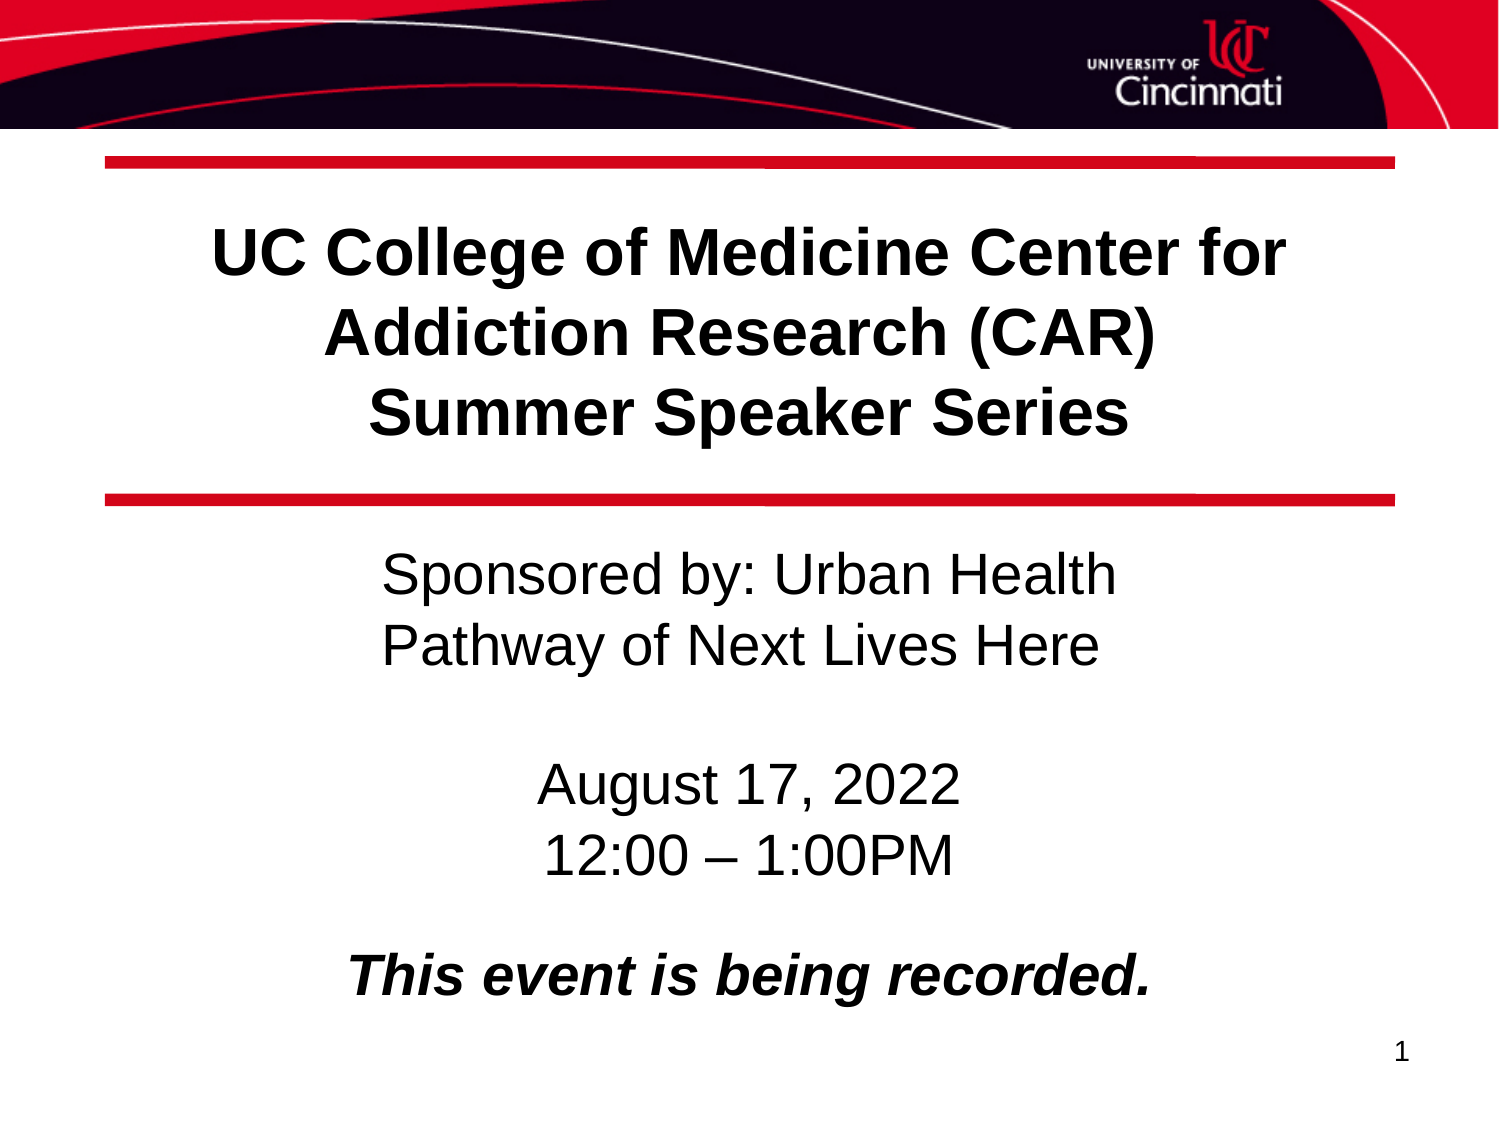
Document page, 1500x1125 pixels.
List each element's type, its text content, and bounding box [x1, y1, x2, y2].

title UC College of Medicine Center for Addiction Research (CAR) Summer Speaker Series [37, 185, 1463, 473]
text_box Sponsored by: Urban Health Pathway of Next Lives Here August 17, 2022 12:00 – 1:00PM This event is being recorded. [317, 529, 1182, 1064]
picture [0, 0, 1500, 129]
slide_number 1 [1074, 1024, 1425, 1103]
